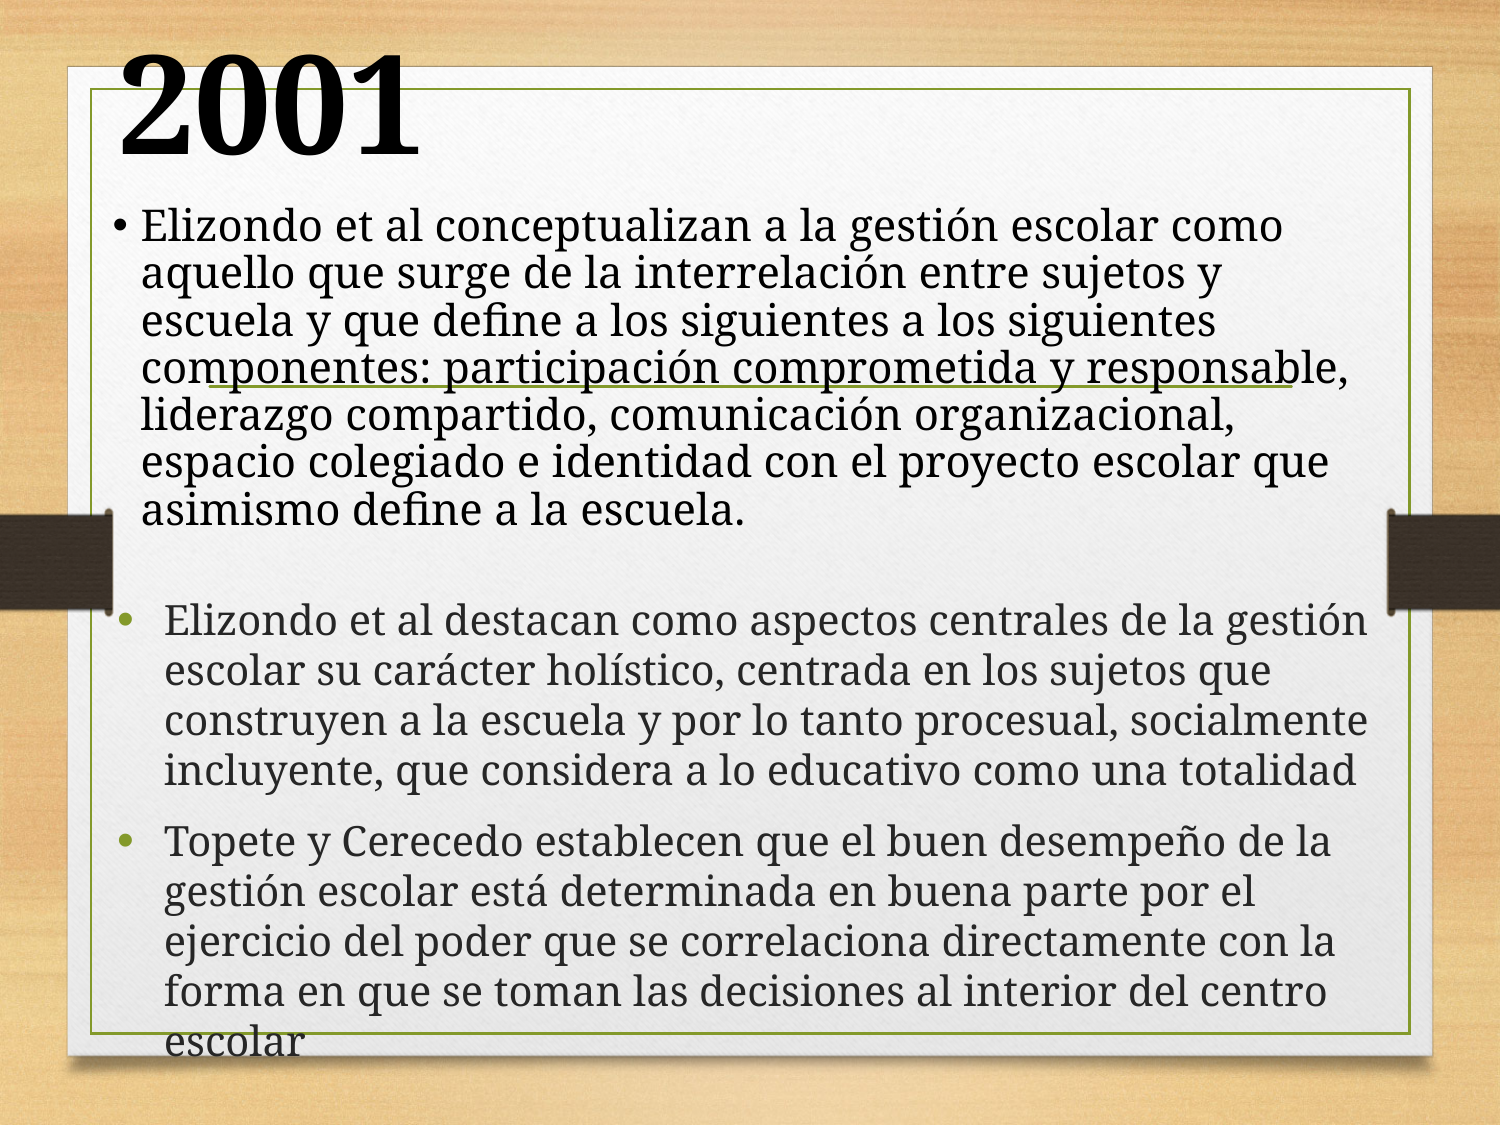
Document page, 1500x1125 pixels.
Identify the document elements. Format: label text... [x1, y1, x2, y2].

picture [0, 0, 1500, 1125]
text_box Elizondo et al conceptualizan a la gestión escolar como aquello que surge de la interrelación entre sujetos y escuela y que define a los siguientes a los siguientes componentes: participación comprometida y responsable, liderazgo compartido, comunicación organizacional, espacio colegiado e identidad con el proyecto escolar que asimismo define a la escuela. [97, 196, 1392, 553]
list Elizondo et al destacan como aspectos centrales de la gestión escolar su carácter holístico, centrada en los sujetos que construyen a la escuela y por lo tanto procesual, socialmente incluyente, que considera a lo educativo como una totalidad Topete y Cerecedo establecen que el buen desempeño de la gestión escolar está determinada en buena parte por el ejercicio del poder que se correlaciona directamente con la forma en que se toman las decisiones al interior del centro escolar [101, 586, 1437, 1059]
text_box 2001 [103, 1, 1397, 219]
